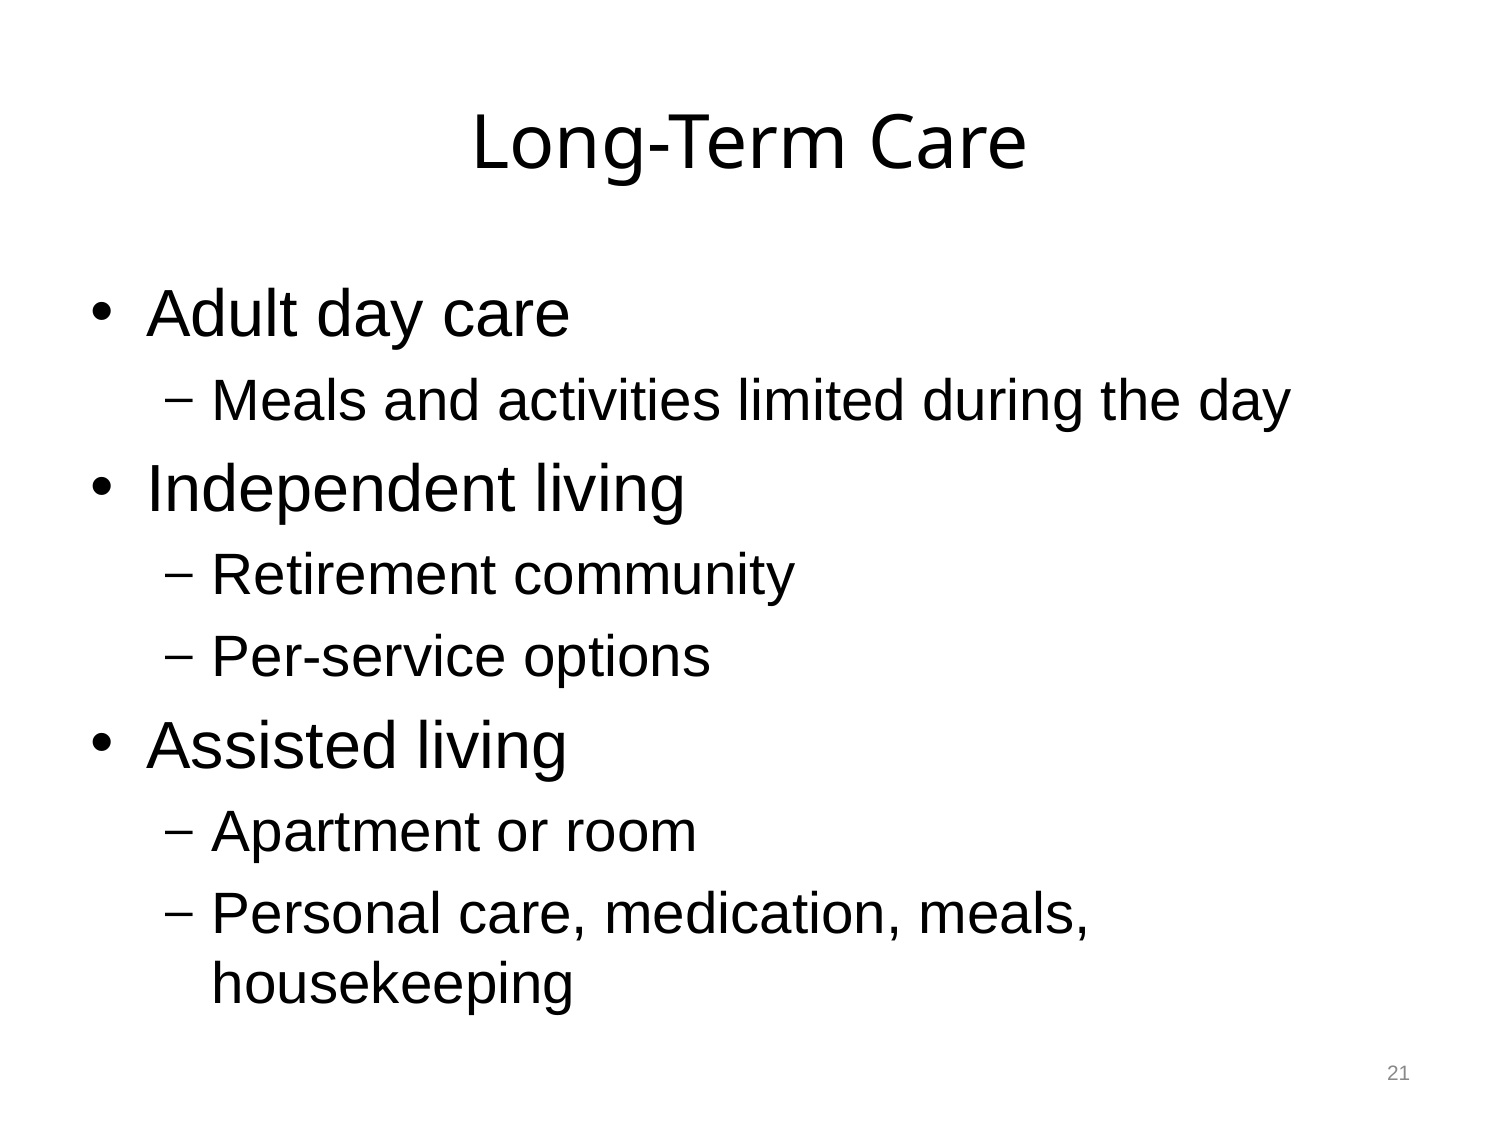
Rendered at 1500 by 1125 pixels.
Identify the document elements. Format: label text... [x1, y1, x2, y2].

title Long-Term Care [75, 45, 1425, 233]
list Adult day care Meals and activities limited during the day Independent living Retirement community Per-service options Assisted living Apartment or room Personal care, medication, meals, housekeeping [75, 262, 1425, 1013]
slide_number 21 [1341, 1027, 1425, 1118]
